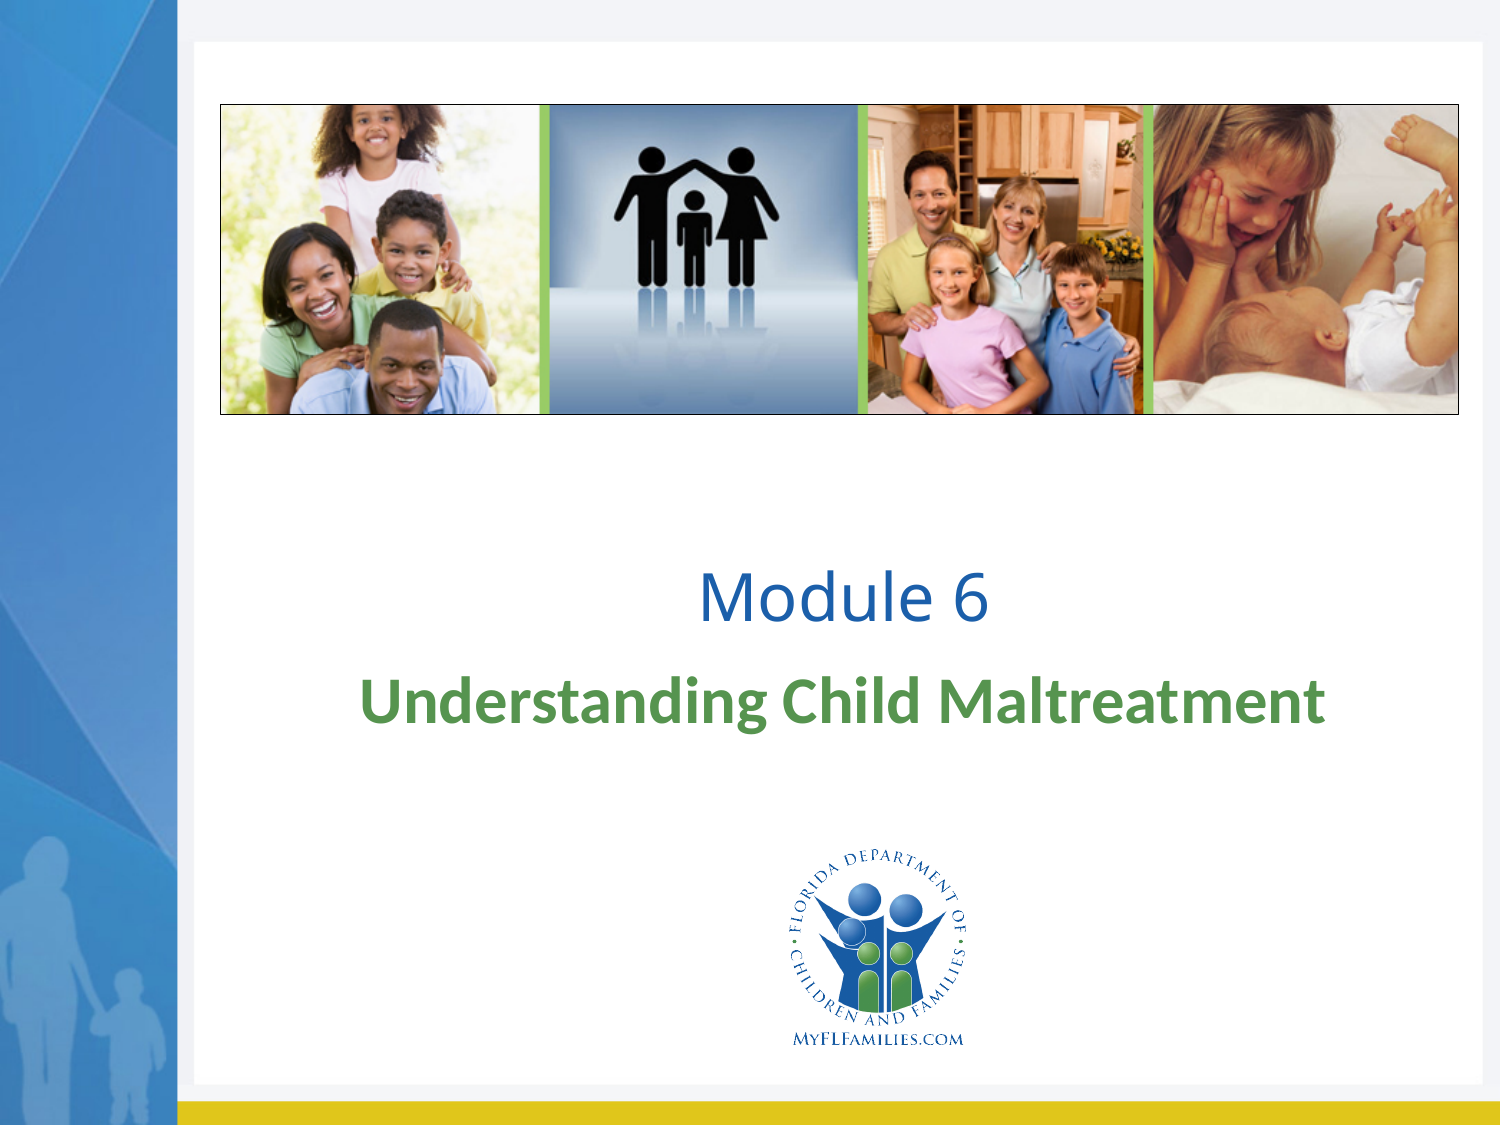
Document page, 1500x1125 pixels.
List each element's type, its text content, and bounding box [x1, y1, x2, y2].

subtitle Understanding Child Maltreatment [262, 649, 1425, 822]
picture [0, 0, 1500, 1125]
title Module 6 [263, 522, 1425, 649]
